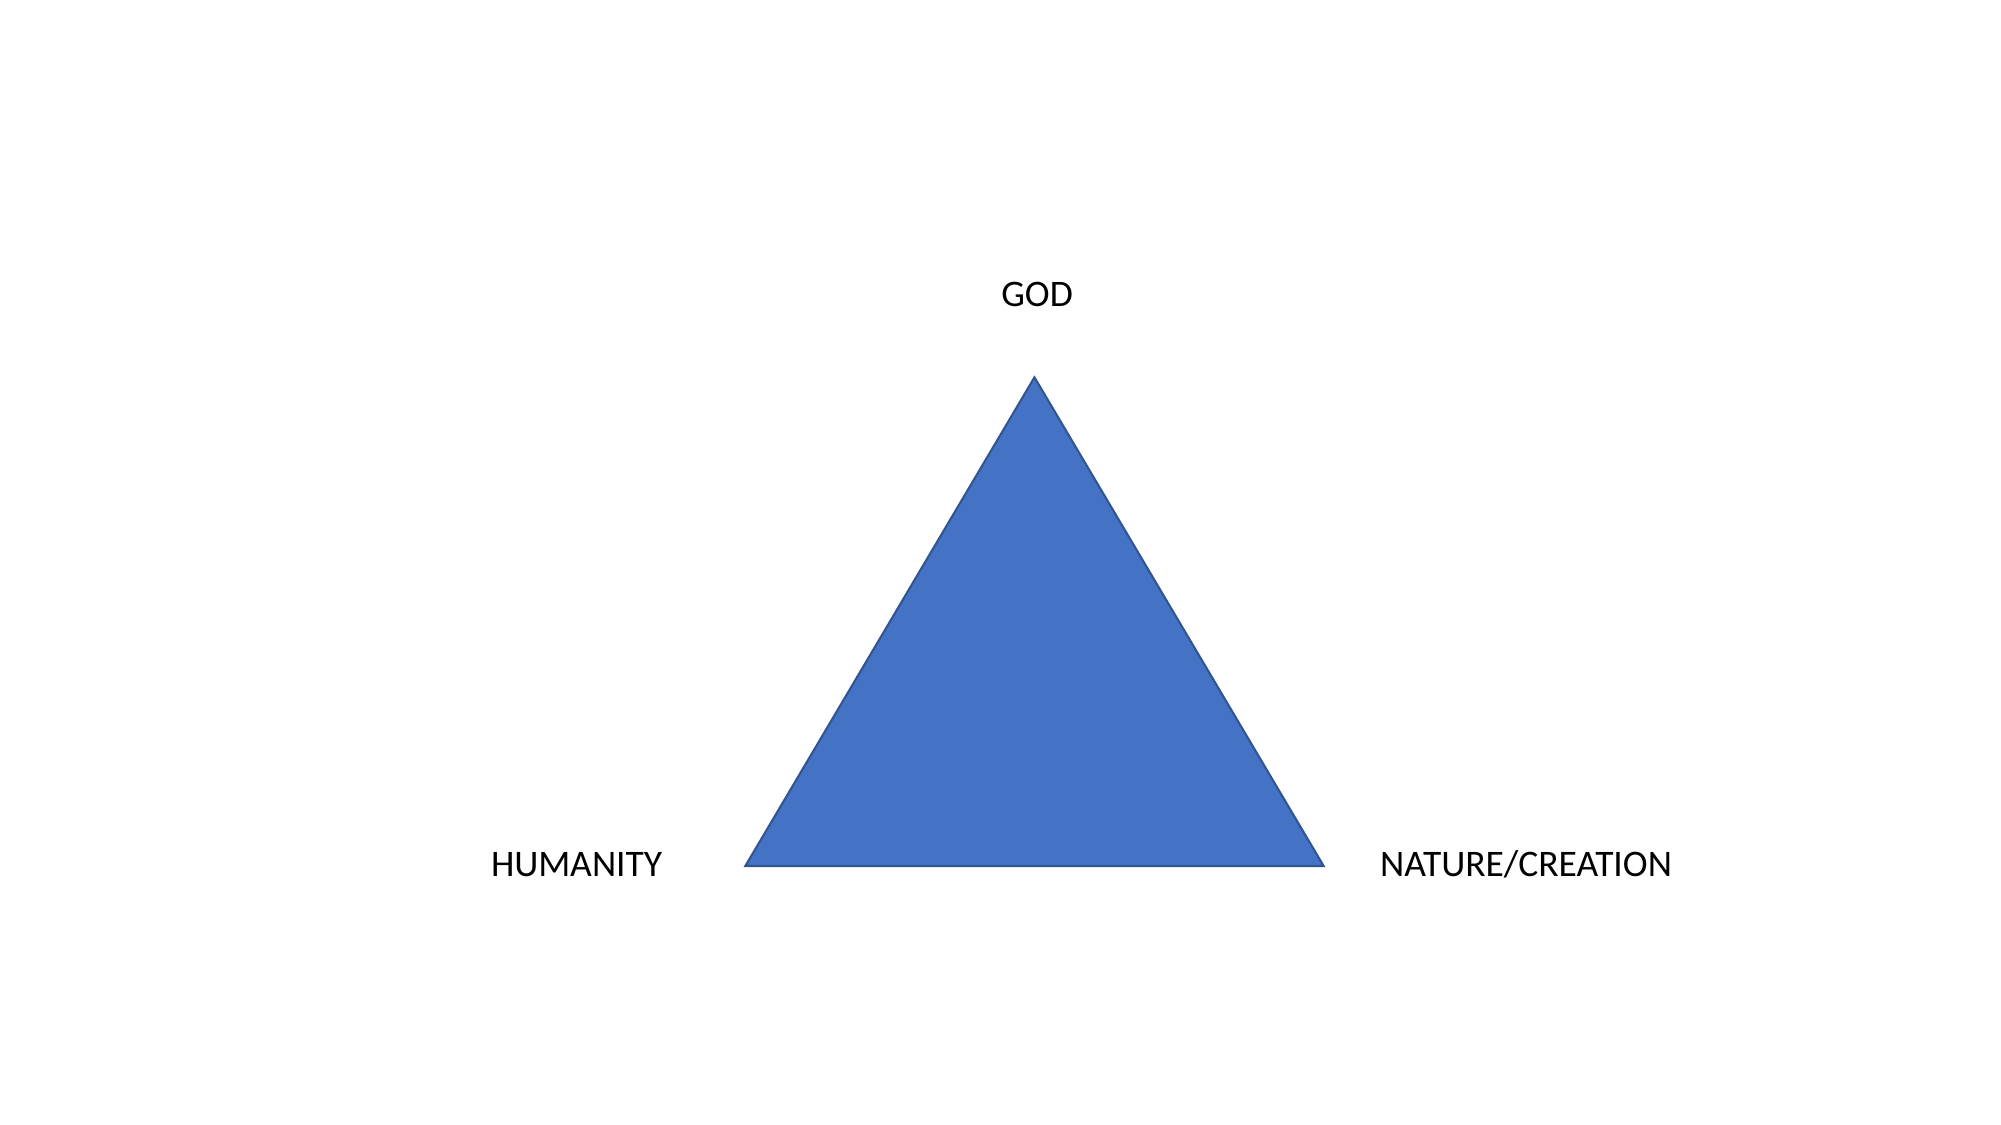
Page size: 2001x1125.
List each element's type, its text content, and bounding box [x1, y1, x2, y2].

text_box NATURE/CREATION [1365, 831, 1703, 892]
text_box GOD [986, 261, 1101, 321]
text_box [743, 375, 1326, 868]
text_box HUMANITY [476, 831, 729, 892]
